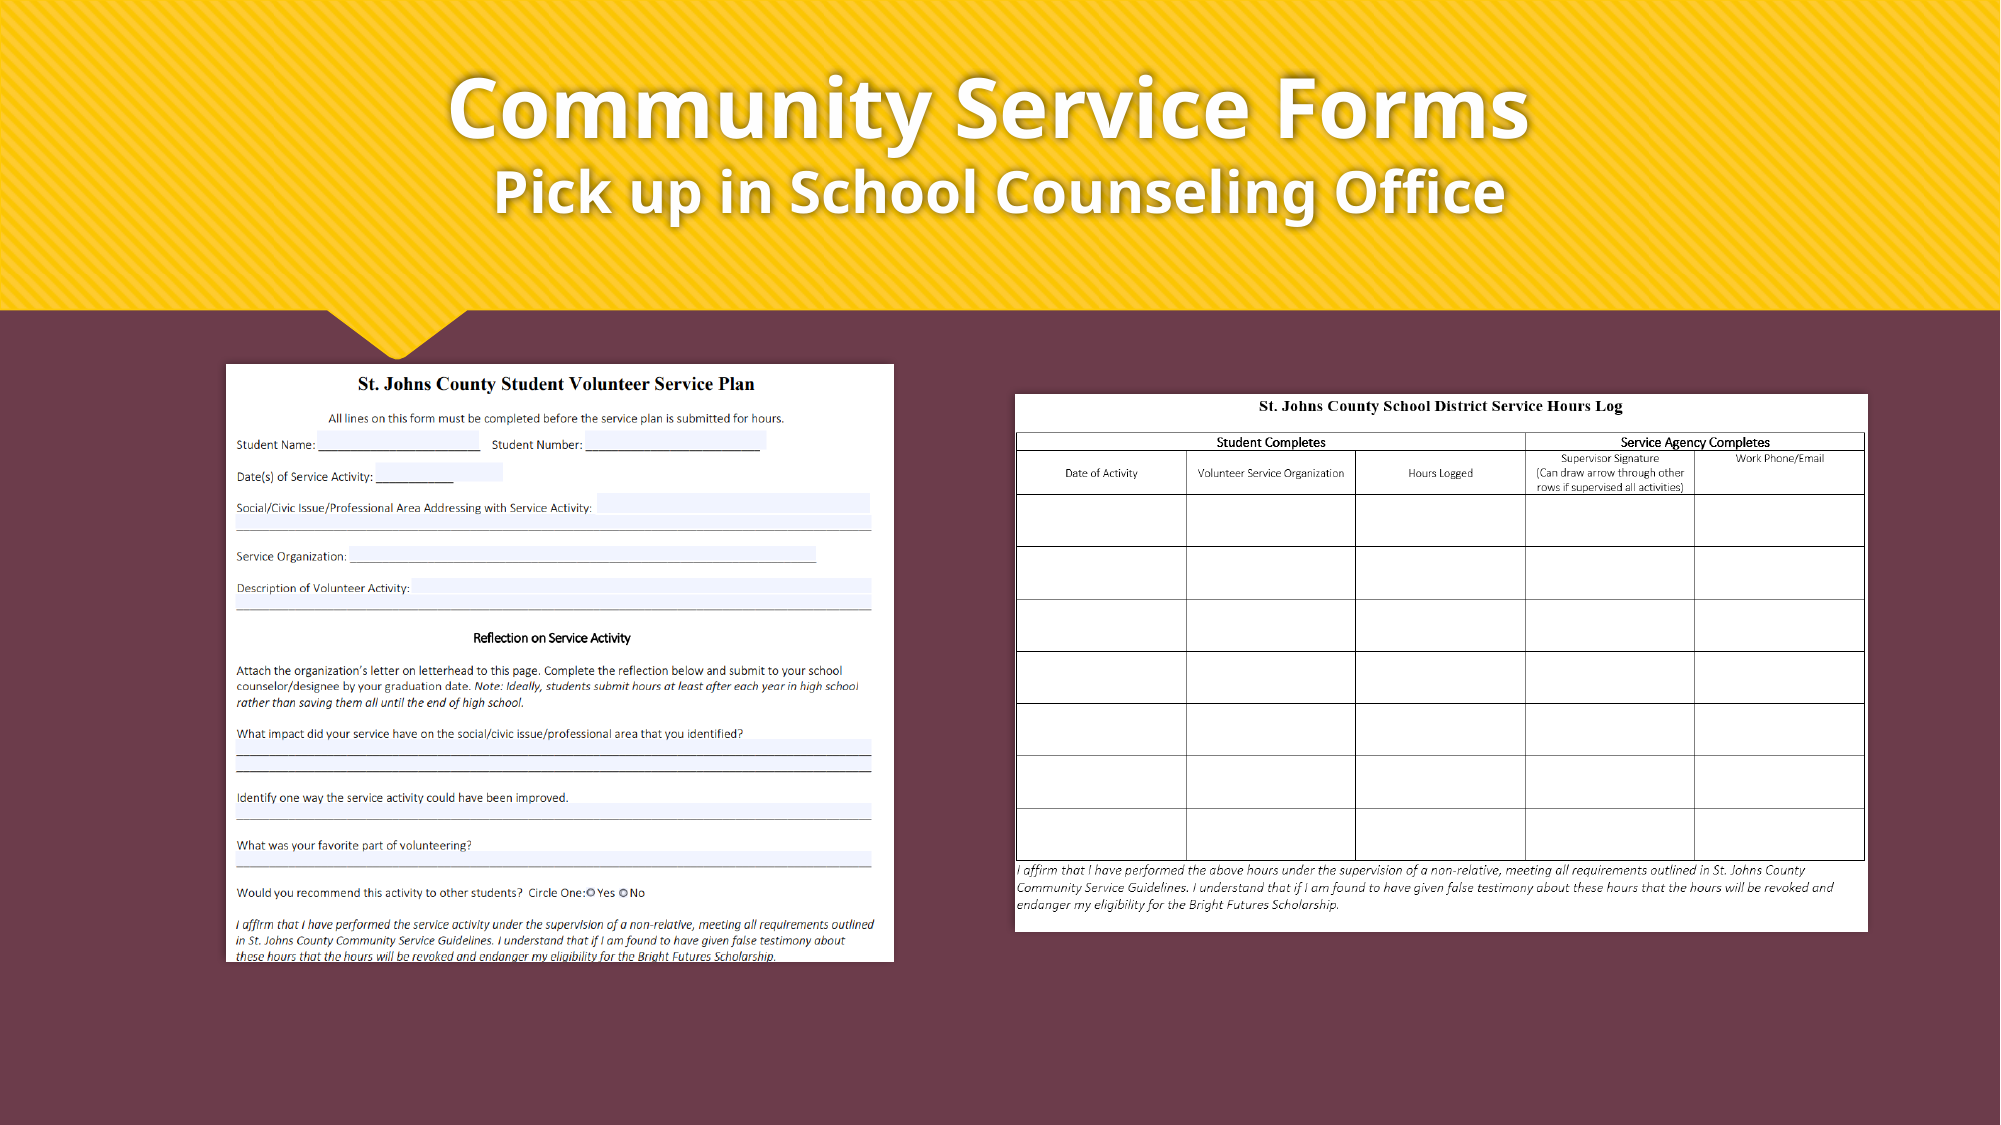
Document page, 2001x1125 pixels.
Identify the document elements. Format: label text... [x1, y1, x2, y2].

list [225, 364, 894, 962]
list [1014, 394, 1868, 932]
title Community Service Forms Pick up in School Counseling Office [132, 73, 1868, 233]
